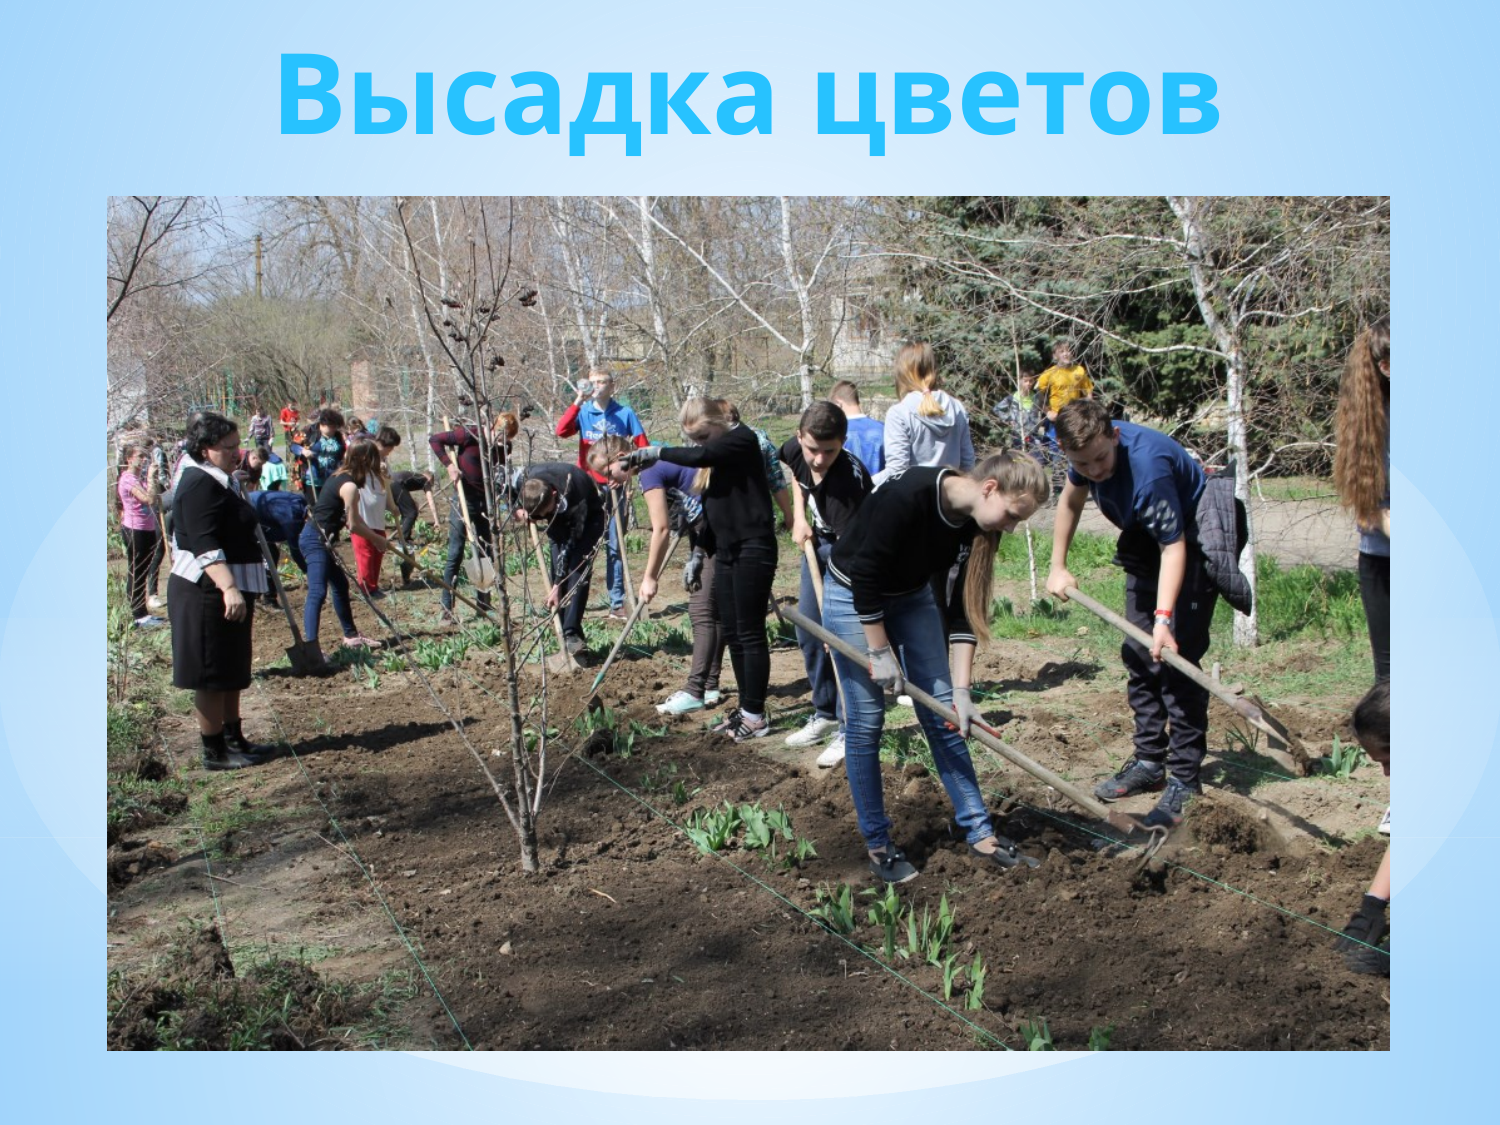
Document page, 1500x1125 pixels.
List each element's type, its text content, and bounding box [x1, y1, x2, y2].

picture [107, 195, 1390, 1052]
text_box Высадка цветов [256, 14, 1242, 165]
